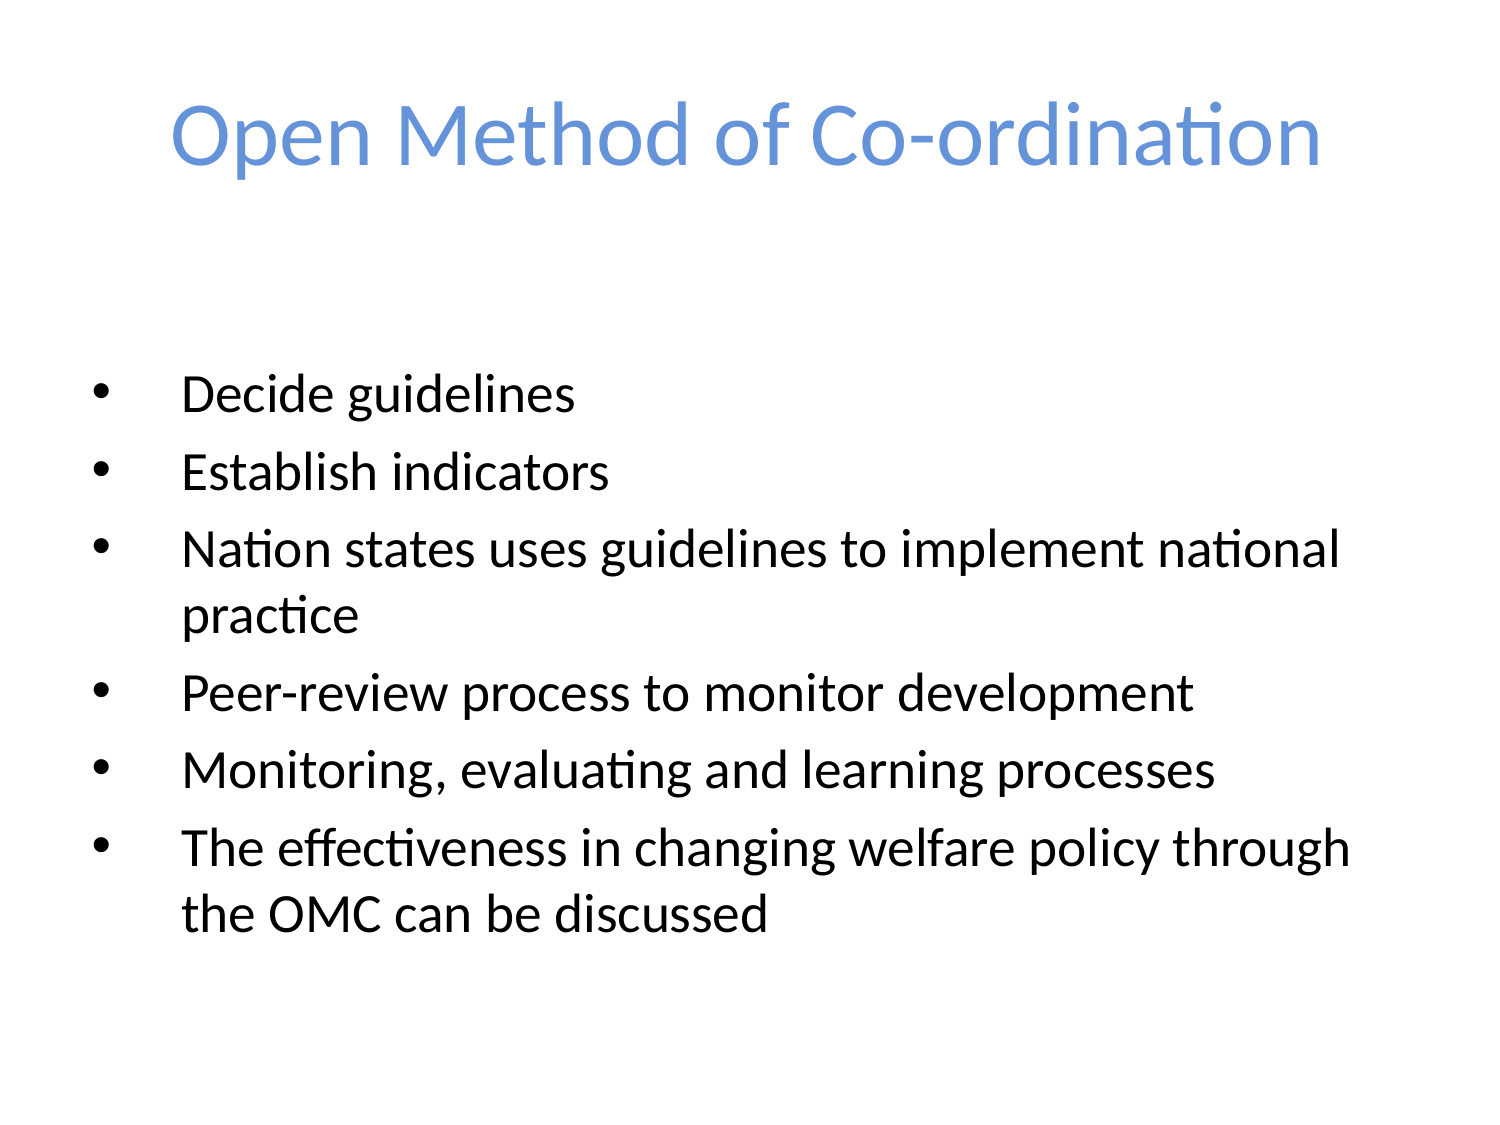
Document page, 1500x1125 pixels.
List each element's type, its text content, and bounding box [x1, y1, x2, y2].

list Decide guidelines Establish indicators Nation states uses guidelines to implement national practice Peer-review process to monitor development Monitoring, evaluating and learning processes The effectiveness in changing welfare policy through the OMC can be discussed [76, 349, 1425, 965]
title Open Method of Co-ordination [76, 42, 1420, 216]
